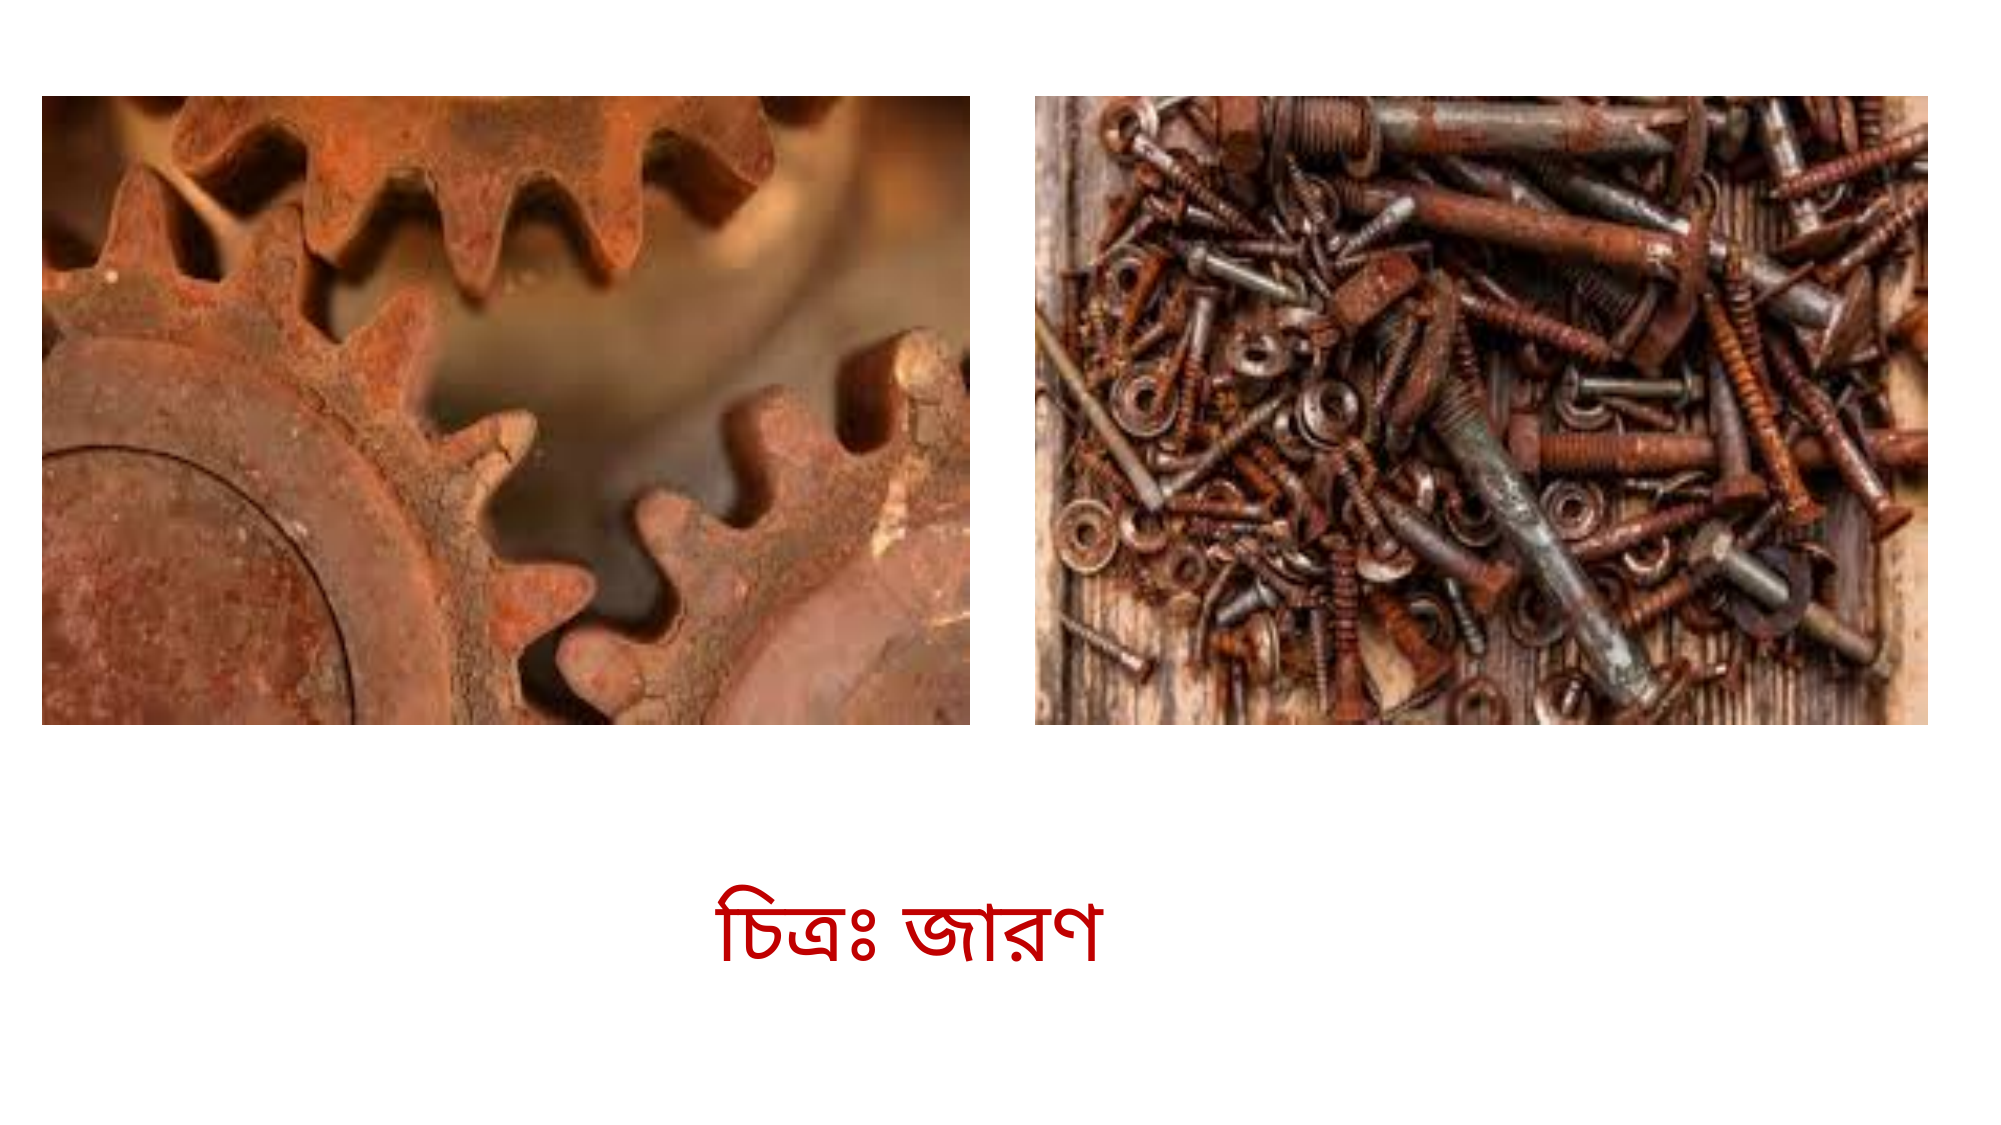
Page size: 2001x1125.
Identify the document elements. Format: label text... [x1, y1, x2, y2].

picture [42, 96, 970, 725]
picture [1035, 96, 1928, 725]
text_box চিত্রঃ জারণ [701, 870, 1869, 986]
